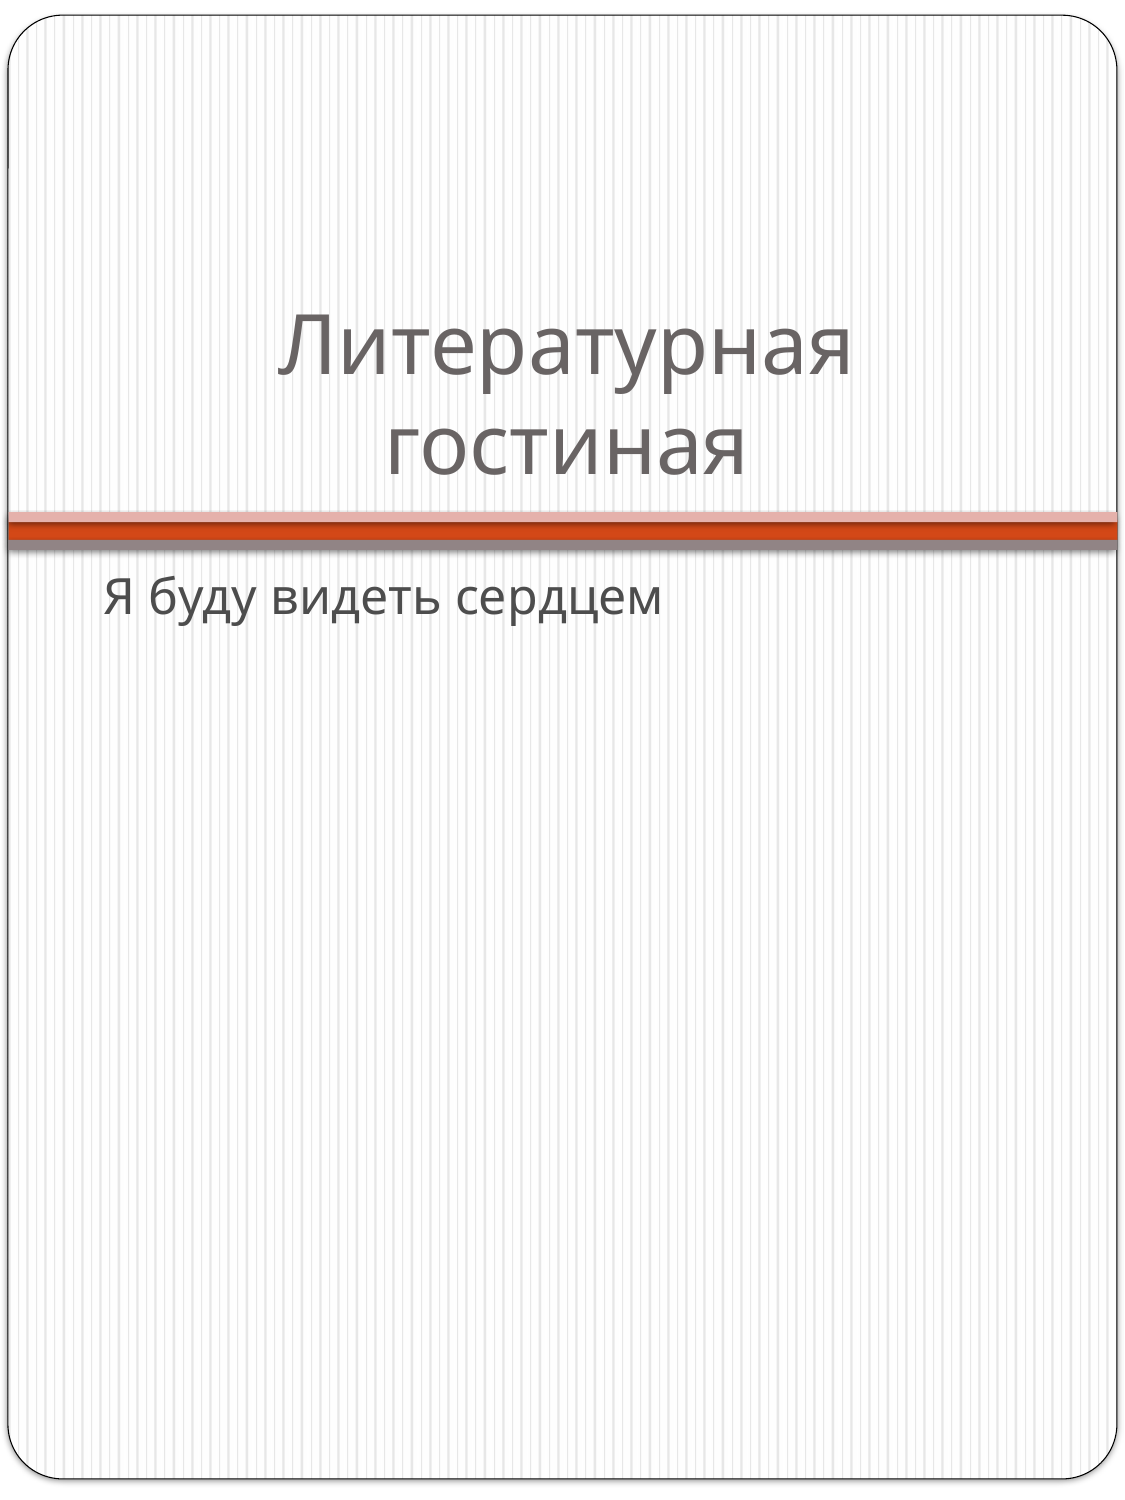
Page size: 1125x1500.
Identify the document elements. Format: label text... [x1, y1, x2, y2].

list Я буду видеть сердцем [88, 557, 1046, 850]
title Литературная гостиная [88, 208, 1046, 507]
